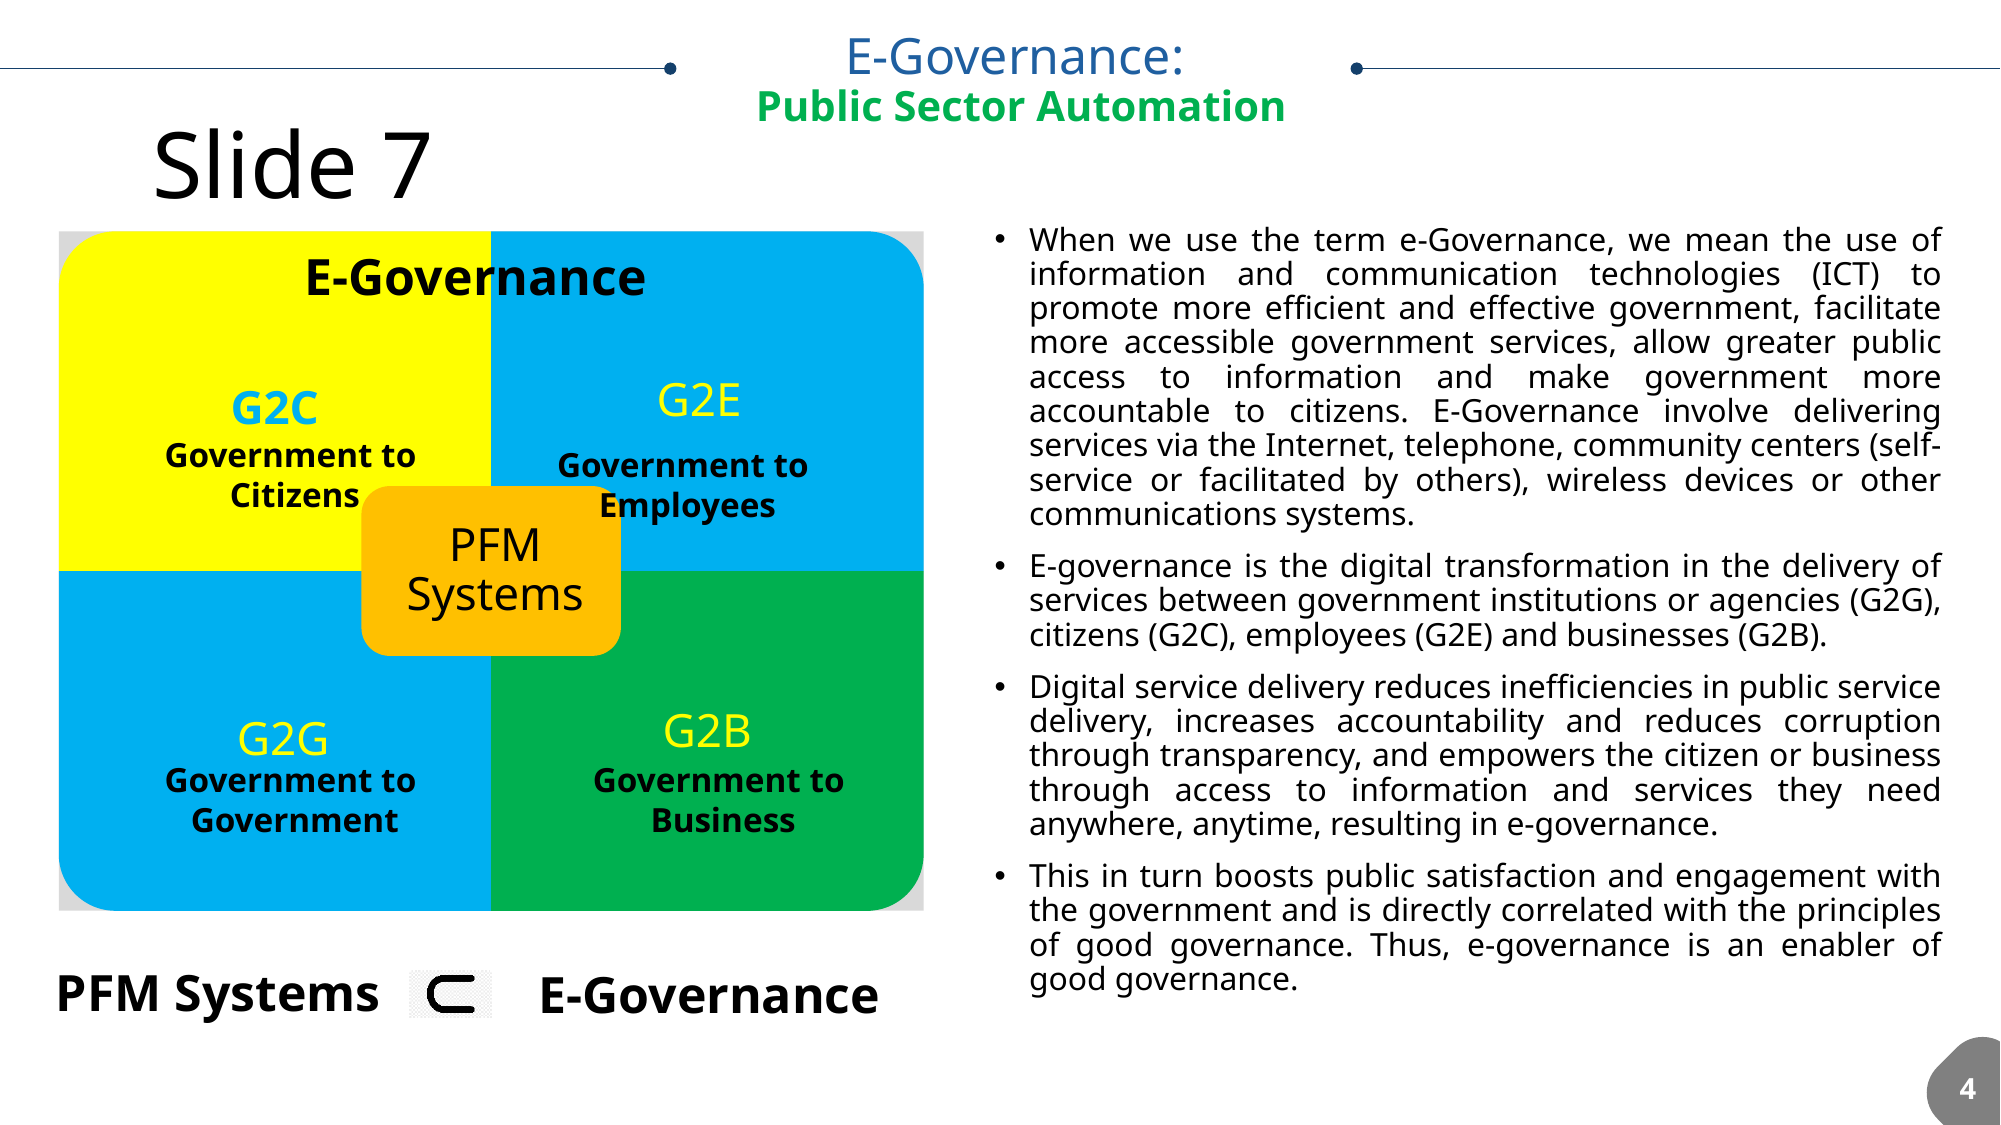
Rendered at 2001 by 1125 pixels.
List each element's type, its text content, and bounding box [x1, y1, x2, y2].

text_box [58, 231, 924, 911]
text_box E-Governance [523, 955, 895, 1031]
picture [409, 970, 492, 1018]
text_box 4 [1944, 1063, 1992, 1113]
text_box When we use the term e-Governance, we mean the use of information and communication technologies (ICT) to promote more efficient and effective government, facilitate more accessible government services, allow greater public access to information and make government more accountable to citizens. E-Governance involve delivering services via the Internet, telephone, community centers (self-service or facilitated by others), wireless devices or other communications systems. E-governance is the digital transformation in the delivery of services between government institutions or agencies (G2G), citizens (G2C), employees (G2E) and businesses (G2B). Digital service delivery reduces inefficiencies in public service delivery, increases accountability and reduces corruption through transparency, and empowers the citizen or business through access to information and services they need anywhere, anytime, resulting in e-governance. This in turn boosts public satisfaction and engagement with the government and is directly correlated with the principles of good governance. Thus, e-governance is an enabler of good governance. [979, 216, 1957, 1023]
text_box [1925, 1035, 2000, 1125]
text_box PFM Systems [40, 954, 396, 1030]
text_box E-Governance: Public Sector Automation [58, 31, 1984, 131]
title Slide 7 [137, 131, 1863, 278]
